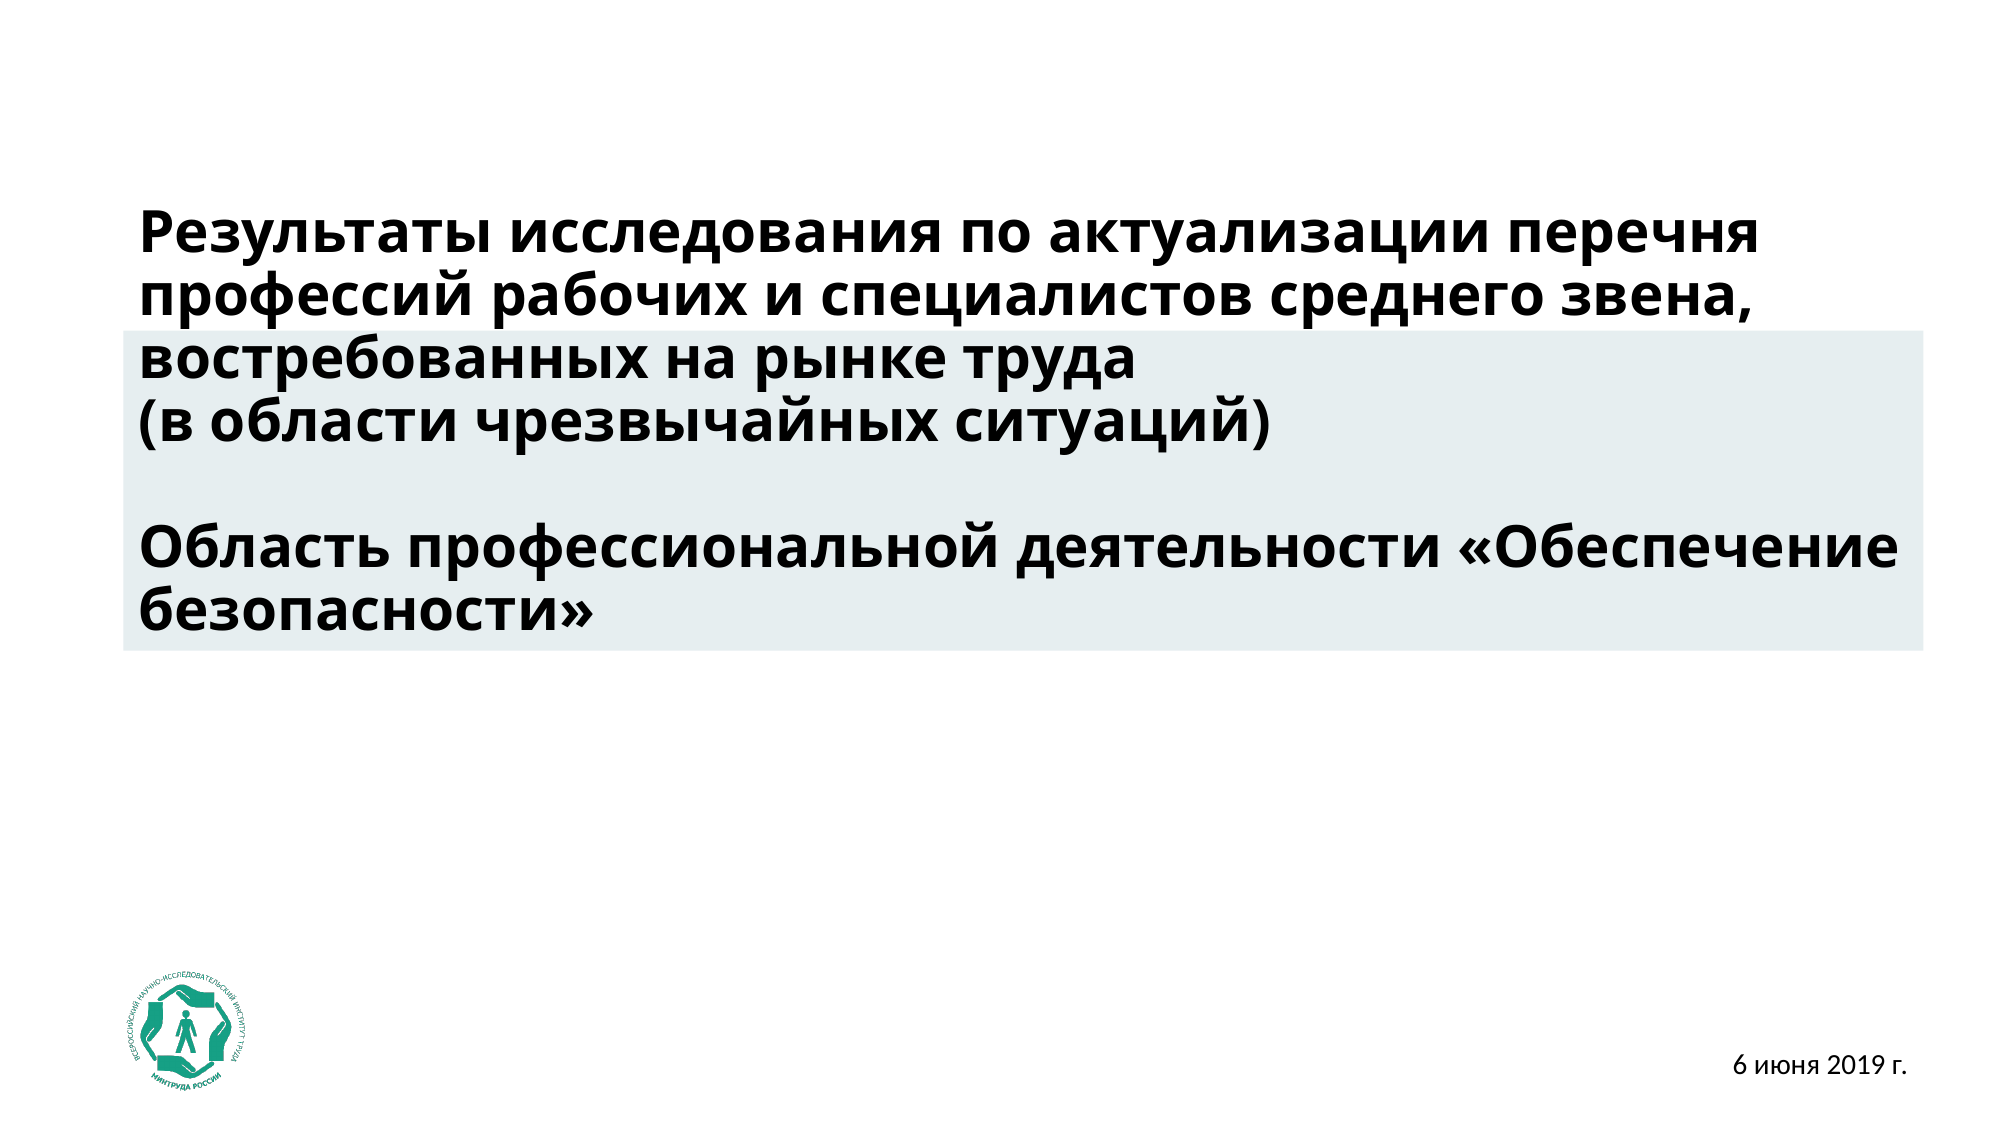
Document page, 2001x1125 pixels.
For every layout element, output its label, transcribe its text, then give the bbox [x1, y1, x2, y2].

subtitle 6 июня 2019 г. [123, 634, 1924, 1093]
picture [123, 969, 248, 1093]
title Результаты исследования по актуализации перечня профессий рабочих и специалистов среднего звена, востребованных на рынке труда (в области чрезвычайных ситуаций) Область профессиональной деятельности «Обеспечение безопасности» [123, 330, 1924, 634]
